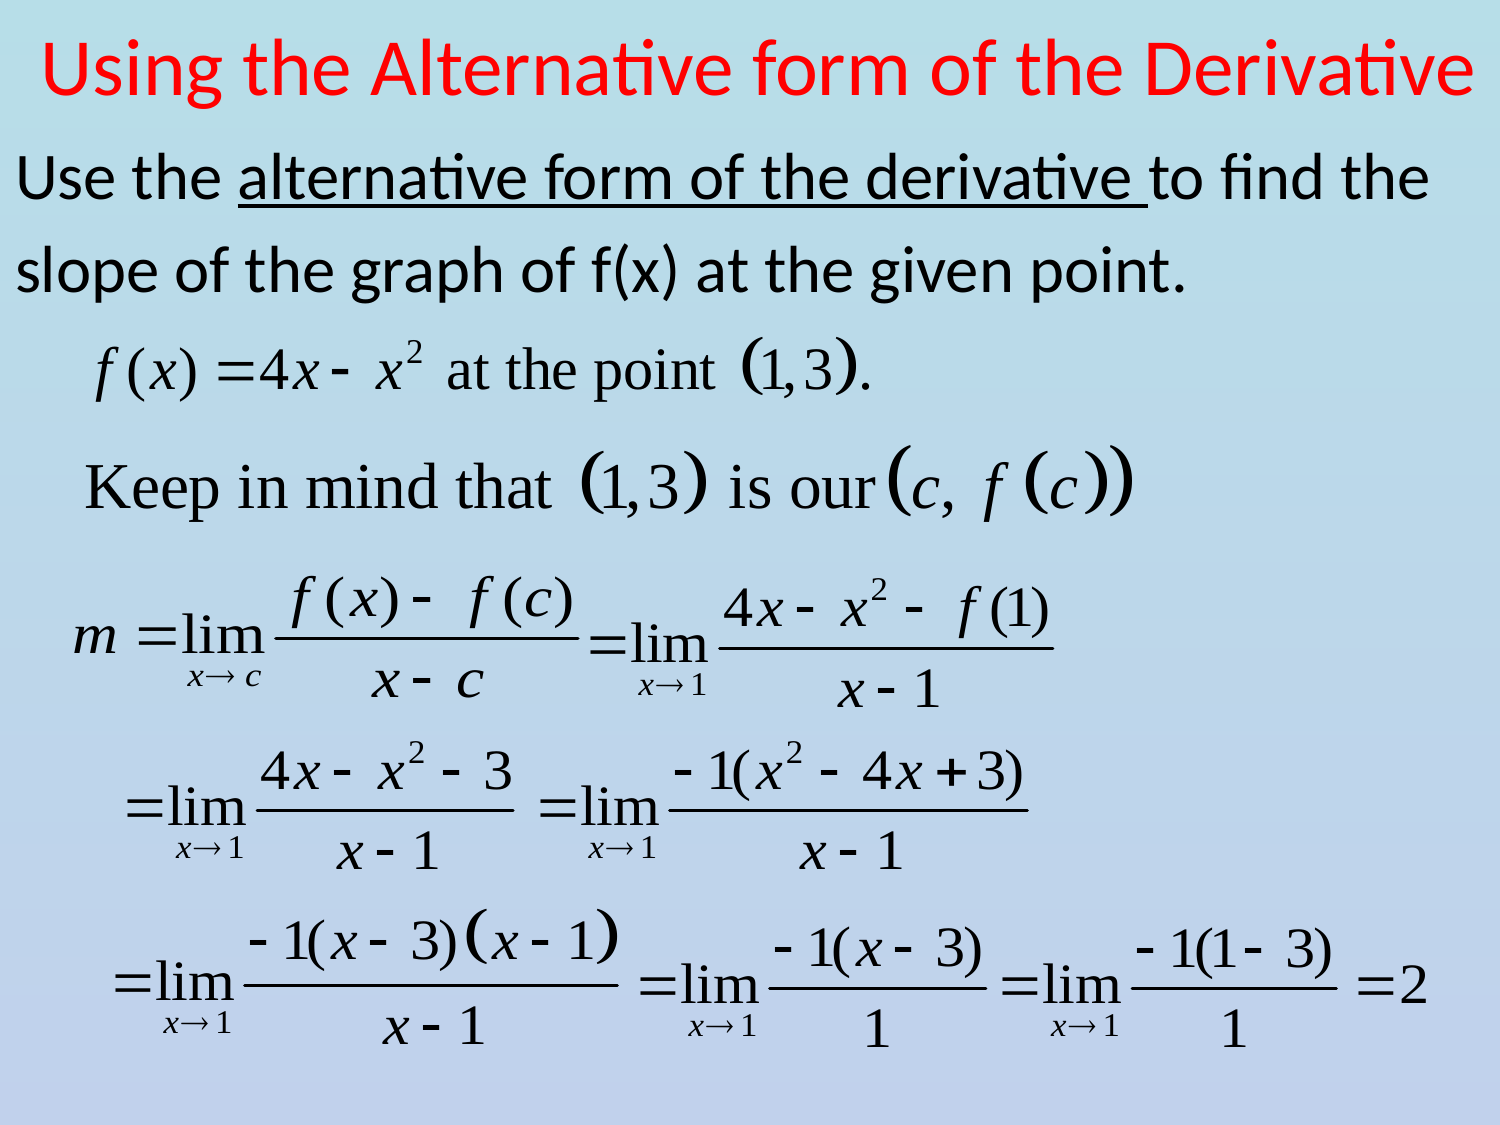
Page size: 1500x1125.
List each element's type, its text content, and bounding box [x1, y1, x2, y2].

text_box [524, 724, 1043, 883]
title Using the Alternative form of the Derivative [0, 0, 1500, 125]
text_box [74, 437, 1138, 547]
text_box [624, 912, 985, 1061]
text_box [987, 912, 1440, 1061]
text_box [62, 562, 572, 711]
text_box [574, 562, 1067, 720]
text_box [112, 724, 523, 883]
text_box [74, 324, 881, 426]
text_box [99, 899, 633, 1058]
list Use the alternative form of the derivative to find the slope of the graph of f(x) at the given point. [0, 125, 1500, 1125]
